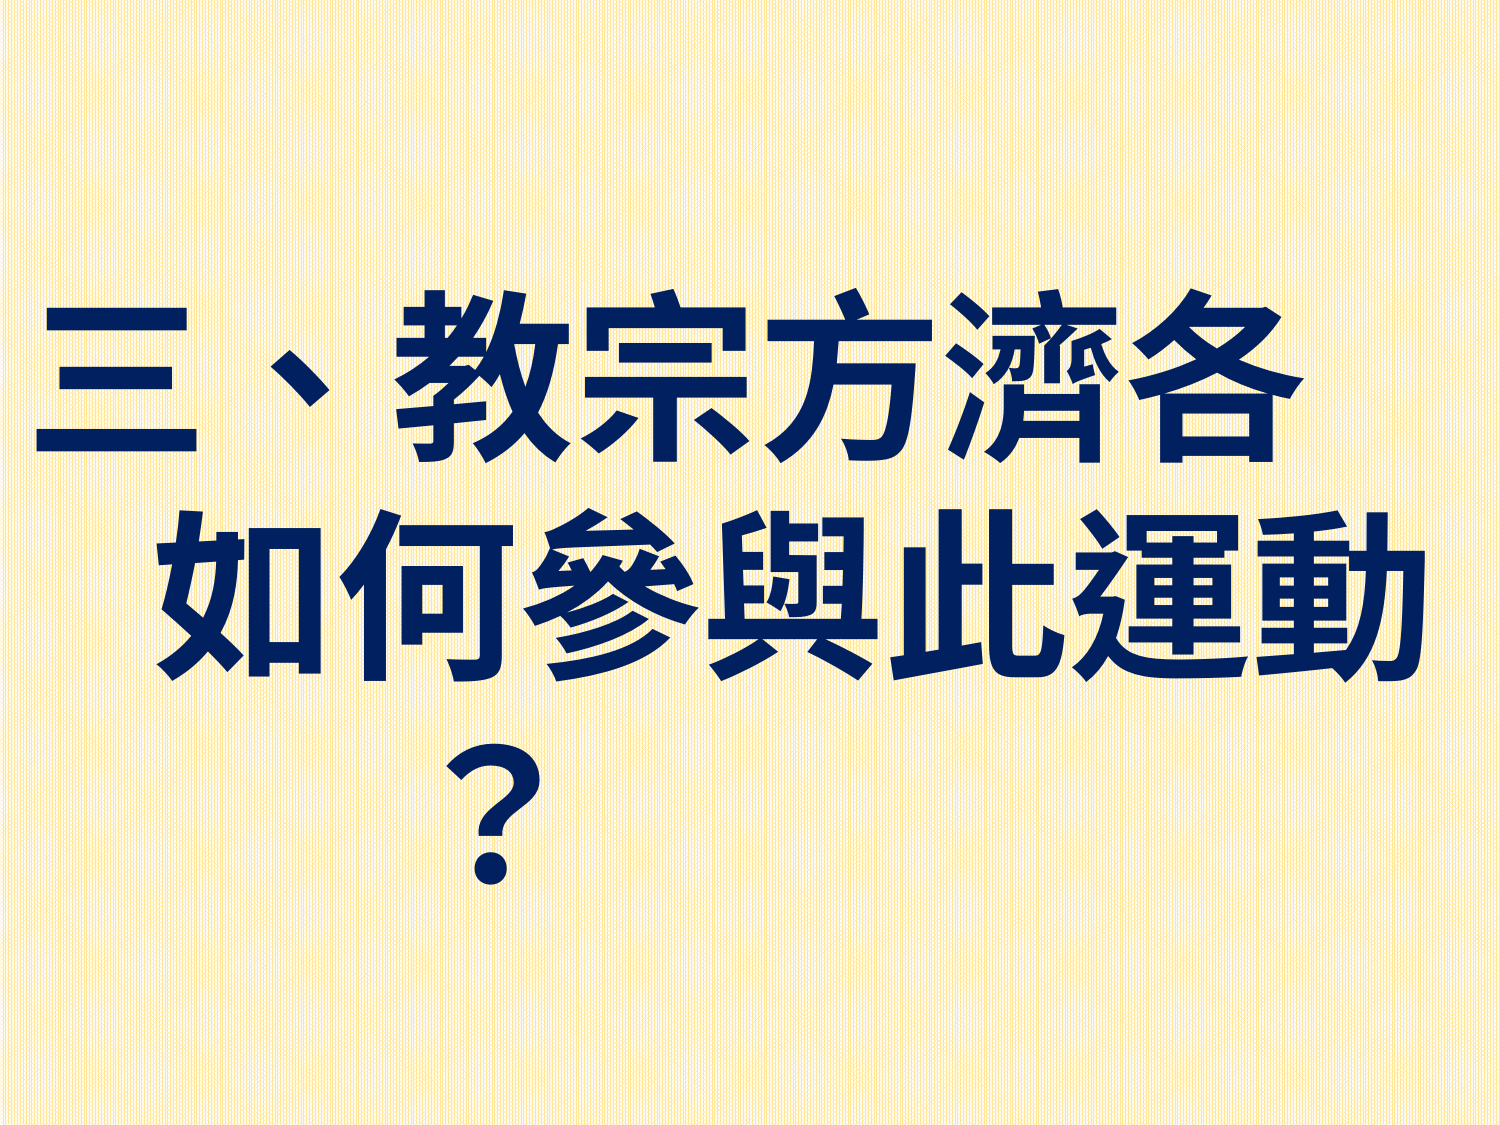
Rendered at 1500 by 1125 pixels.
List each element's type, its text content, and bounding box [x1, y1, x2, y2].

title [0, 0, 1500, 1125]
text_box 三、教宗方濟各 如何參與此運動 ？ [10, 280, 1500, 931]
